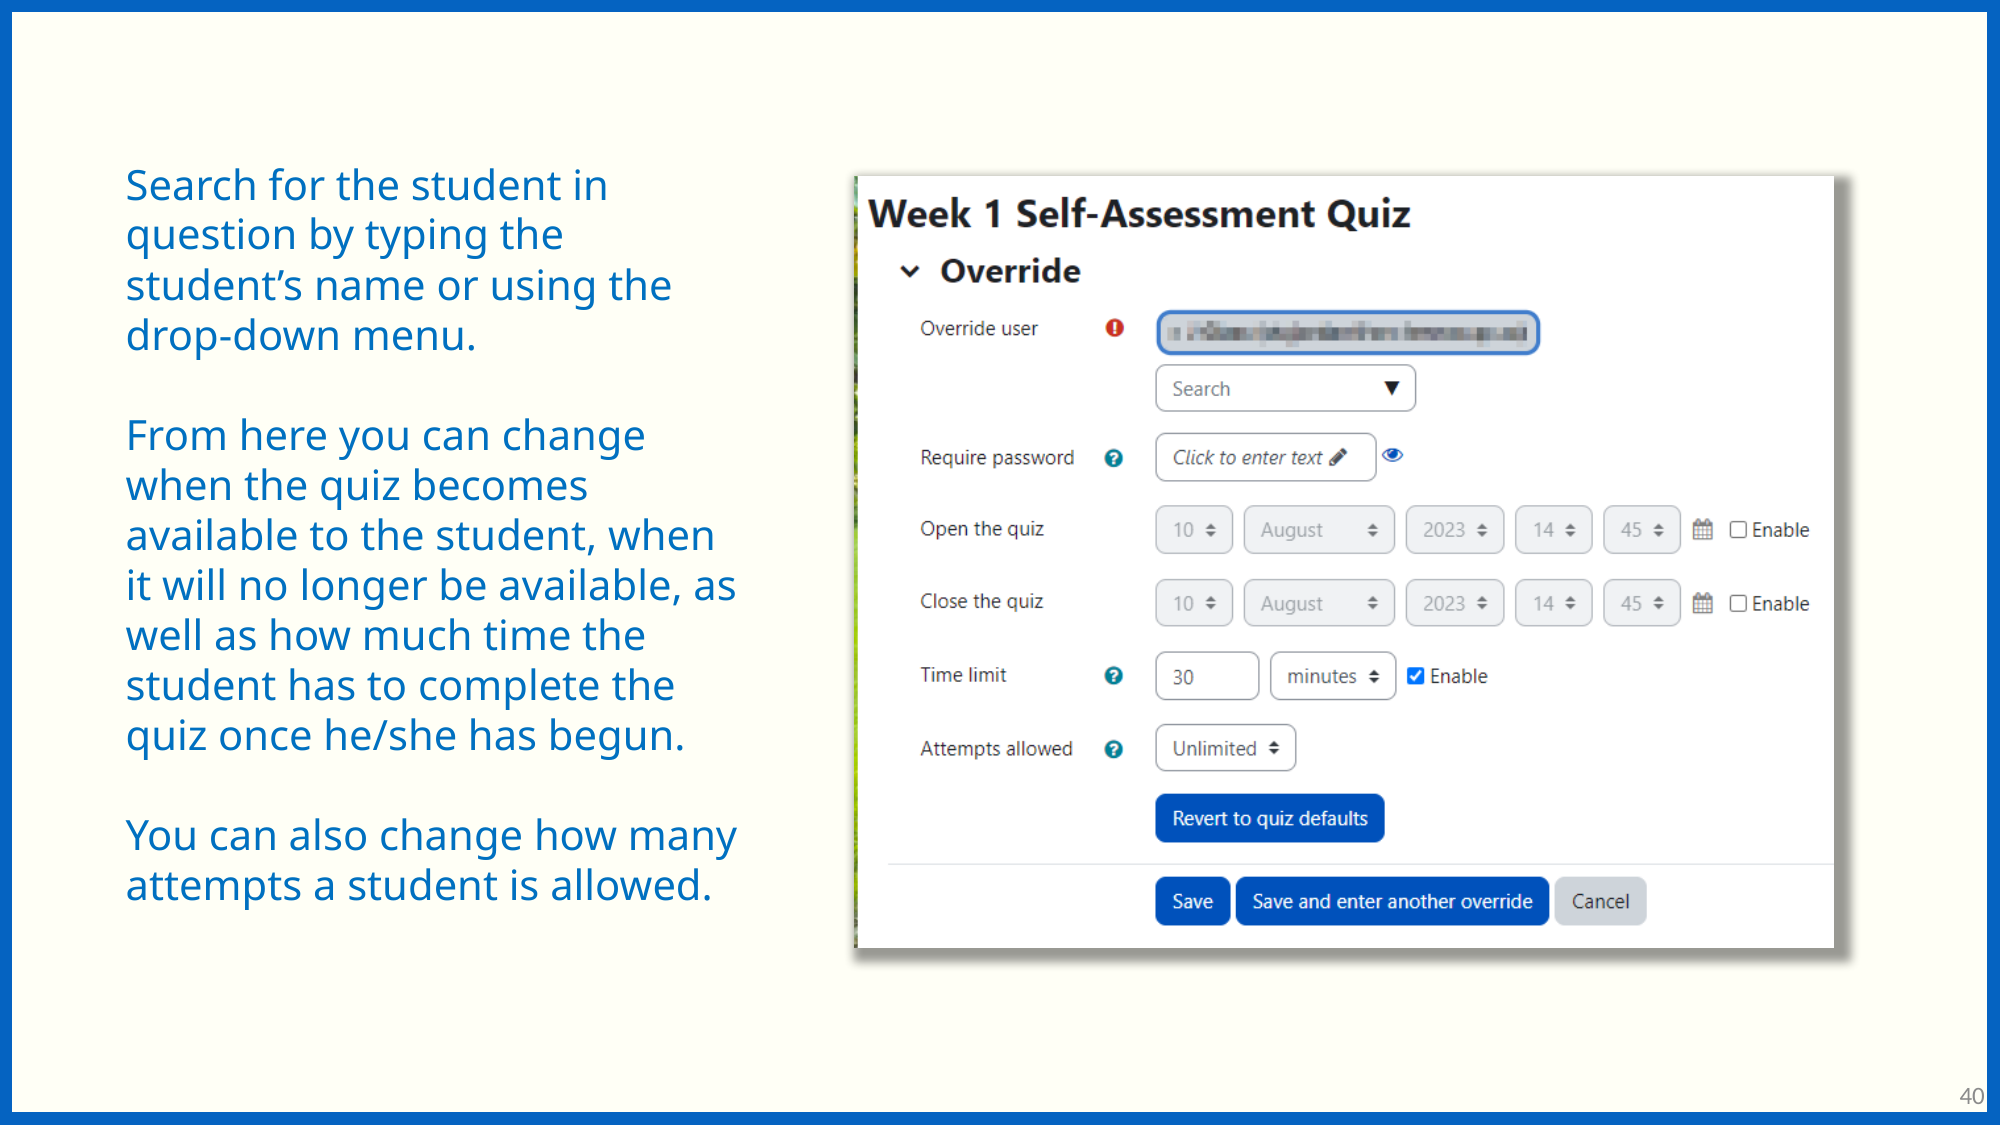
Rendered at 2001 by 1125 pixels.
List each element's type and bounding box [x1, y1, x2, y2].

picture [854, 176, 1834, 948]
text_box [0, 0, 2000, 1125]
